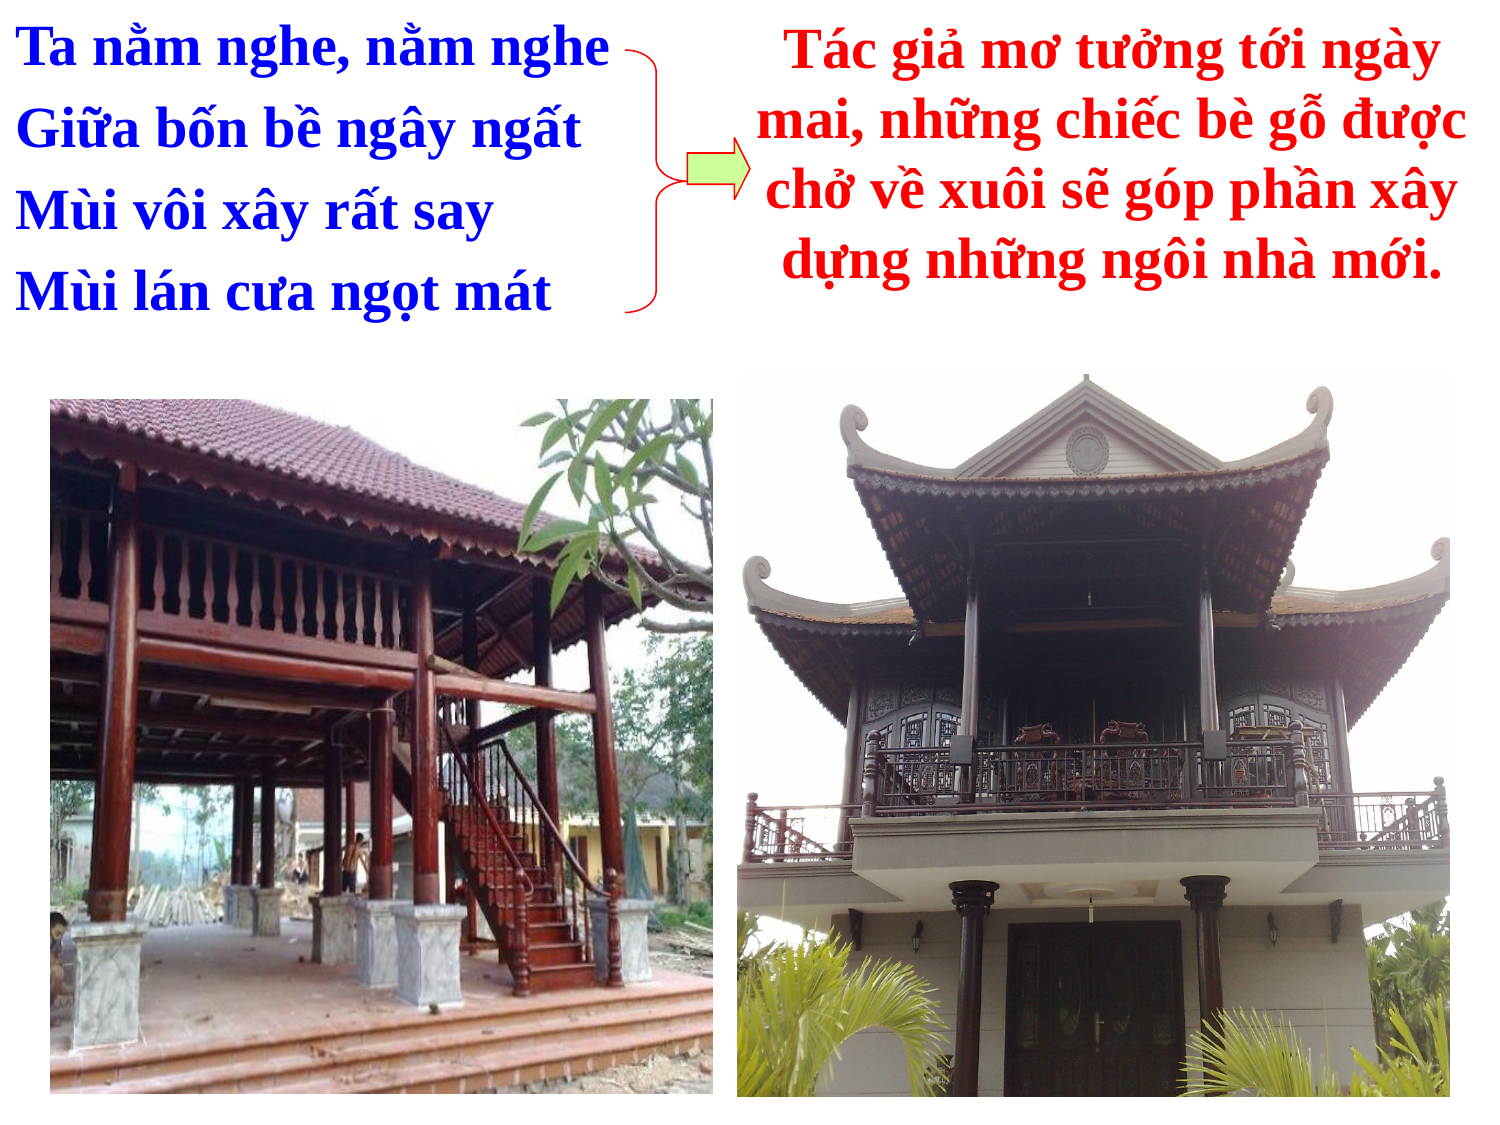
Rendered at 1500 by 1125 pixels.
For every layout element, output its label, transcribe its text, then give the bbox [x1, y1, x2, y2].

picture [49, 399, 713, 1094]
picture [737, 374, 1450, 1097]
title Tác giả mơ tưởng tới ngày mai, những chiếc bè gỗ được chở về xuôi sẽ góp phần xây dựng những ngôi nhà mới. [725, 0, 1500, 300]
text_box [687, 137, 750, 200]
text_box [624, 50, 687, 313]
list Ta nằm nghe, nằm nghe Giữa bốn bề ngây ngất Mùi vôi xây rất say Mùi lán cưa ngọt mát [0, 0, 650, 338]
